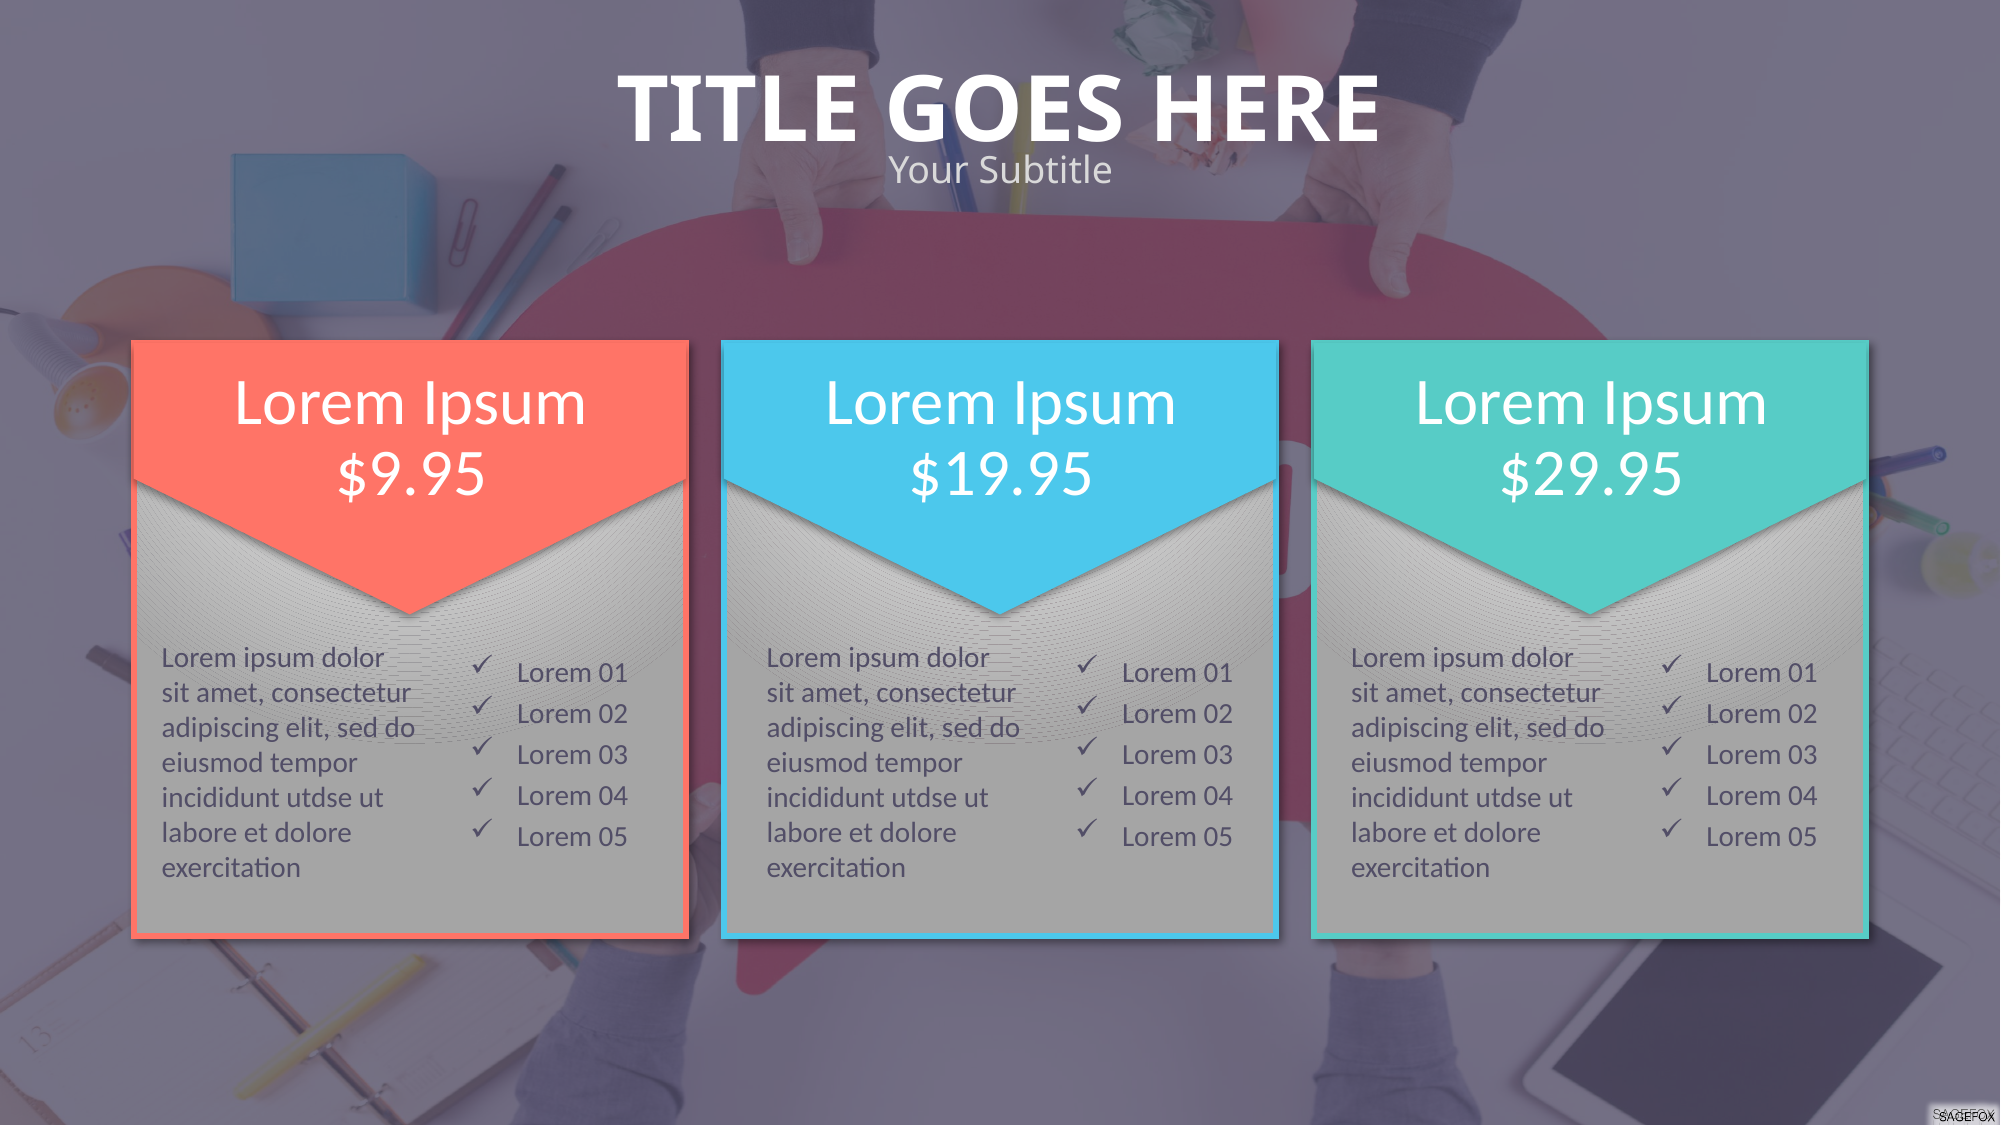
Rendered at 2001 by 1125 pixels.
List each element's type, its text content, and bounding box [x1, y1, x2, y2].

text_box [1314, 342, 1867, 615]
text_box [1314, 615, 1867, 936]
text_box Lorem ipsum dolor sit amet, consectetur adipiscing elit, sed do eiusmod tempor incididunt utdse ut labore et dolore exercitation [1341, 633, 1617, 889]
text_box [548, 42, 1452, 199]
text_box Lorem ipsum dolor sit amet, consectetur adipiscing elit, sed do eiusmod tempor incididunt utdse ut labore et dolore exercitation [756, 633, 1032, 889]
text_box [133, 342, 686, 615]
text_box [723, 615, 1277, 936]
text_box [133, 615, 686, 936]
text_box Lorem 01 Lorem 02 Lorem 03 Lorem 04 Lorem 05 [1563, 648, 1828, 857]
text_box Lorem ipsum dolor sit amet, consectetur adipiscing elit, sed do eiusmod tempor incididunt utdse ut labore et dolore exercitation [151, 633, 427, 889]
picture [1929, 1108, 1997, 1125]
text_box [723, 342, 1277, 615]
text_box Lorem 01 Lorem 02 Lorem 03 Lorem 04 Lorem 05 [374, 648, 639, 857]
text_box Lorem 01 Lorem 02 Lorem 03 Lorem 04 Lorem 05 [979, 648, 1244, 857]
